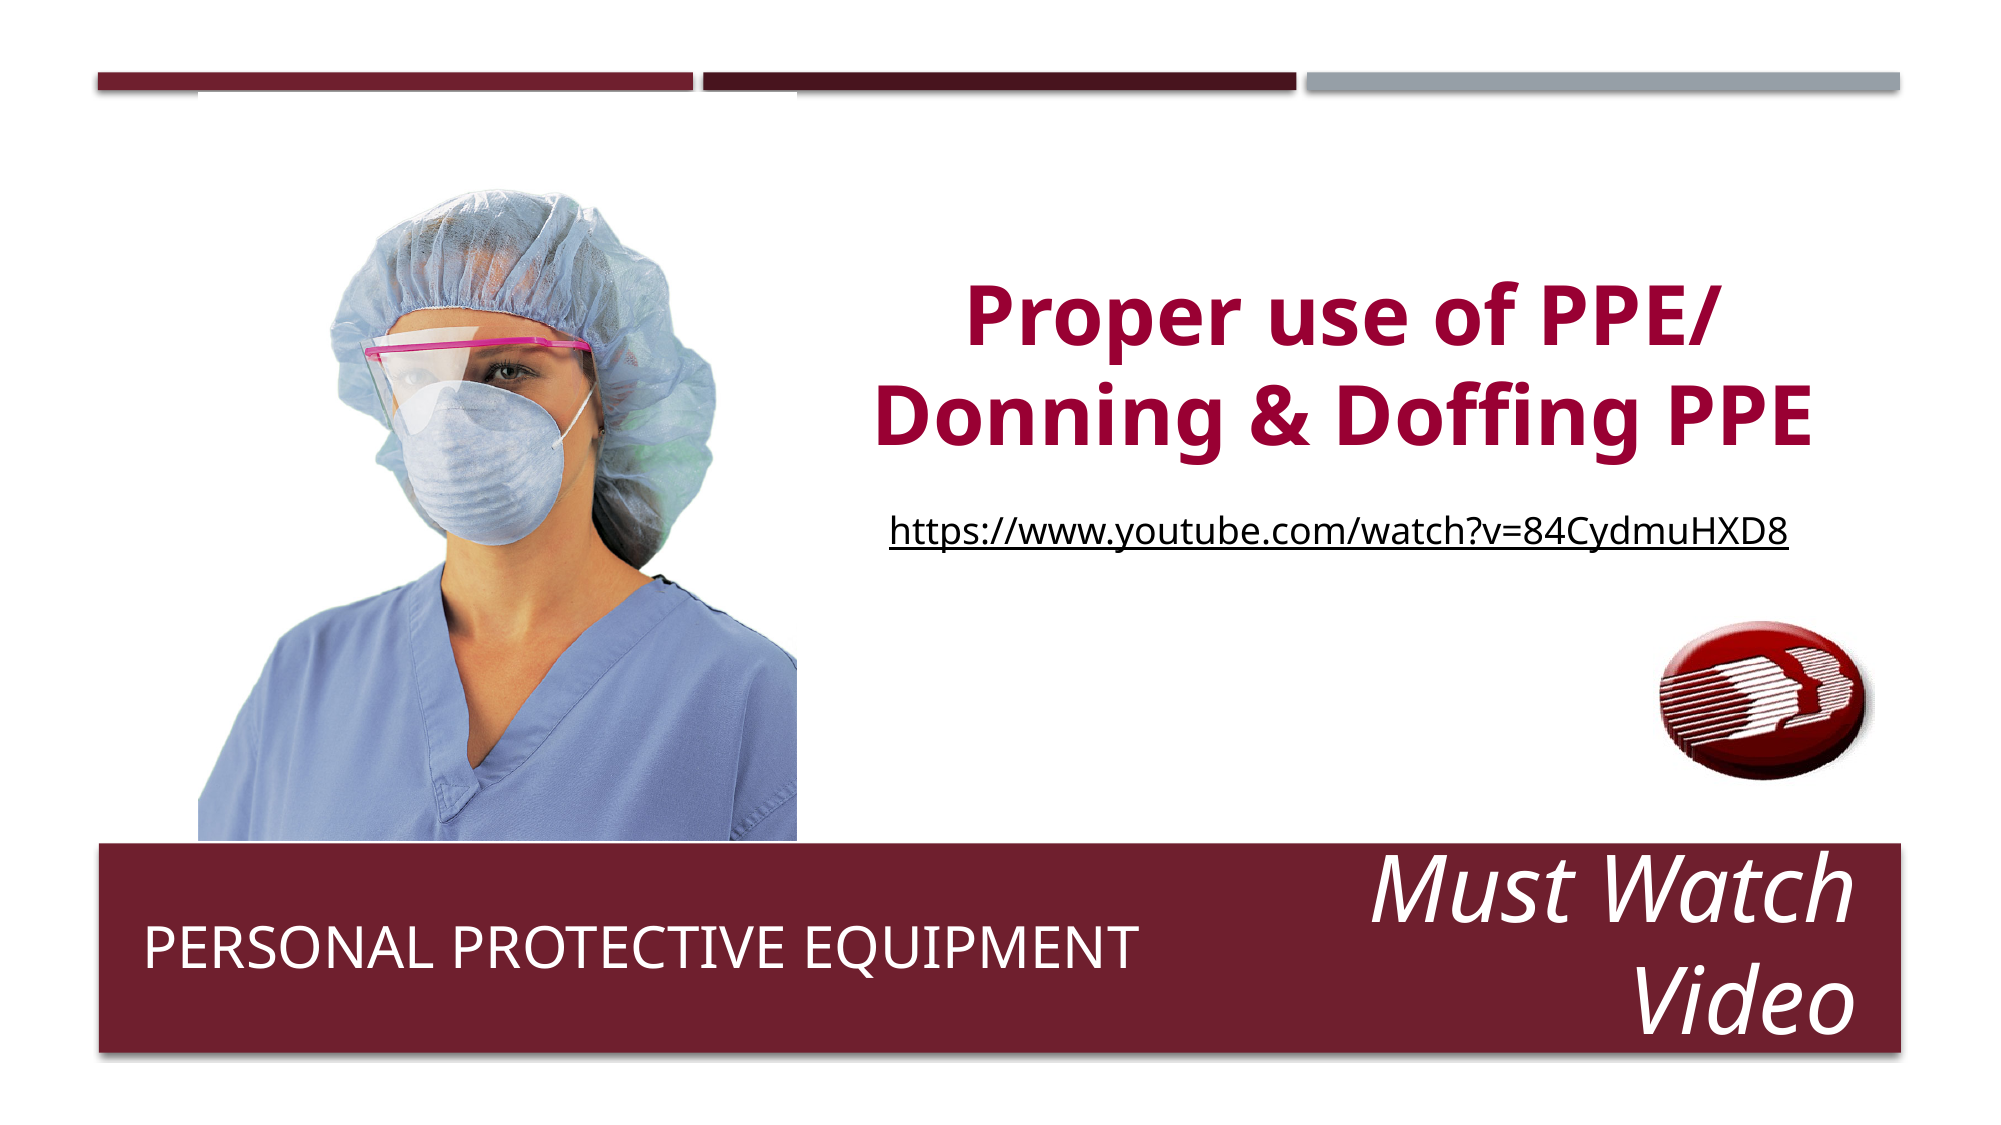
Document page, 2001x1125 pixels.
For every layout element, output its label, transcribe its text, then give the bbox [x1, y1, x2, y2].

list Must Watch Video [1142, 884, 1873, 998]
title Personal protective equipment [127, 888, 1689, 1002]
picture [197, 92, 798, 842]
picture [1653, 616, 1875, 787]
text_box Proper use of PPE/ Donning & Doffing PPE https://www.youtube.com/watch?v=84CydmuHXD8 [849, 254, 1838, 566]
